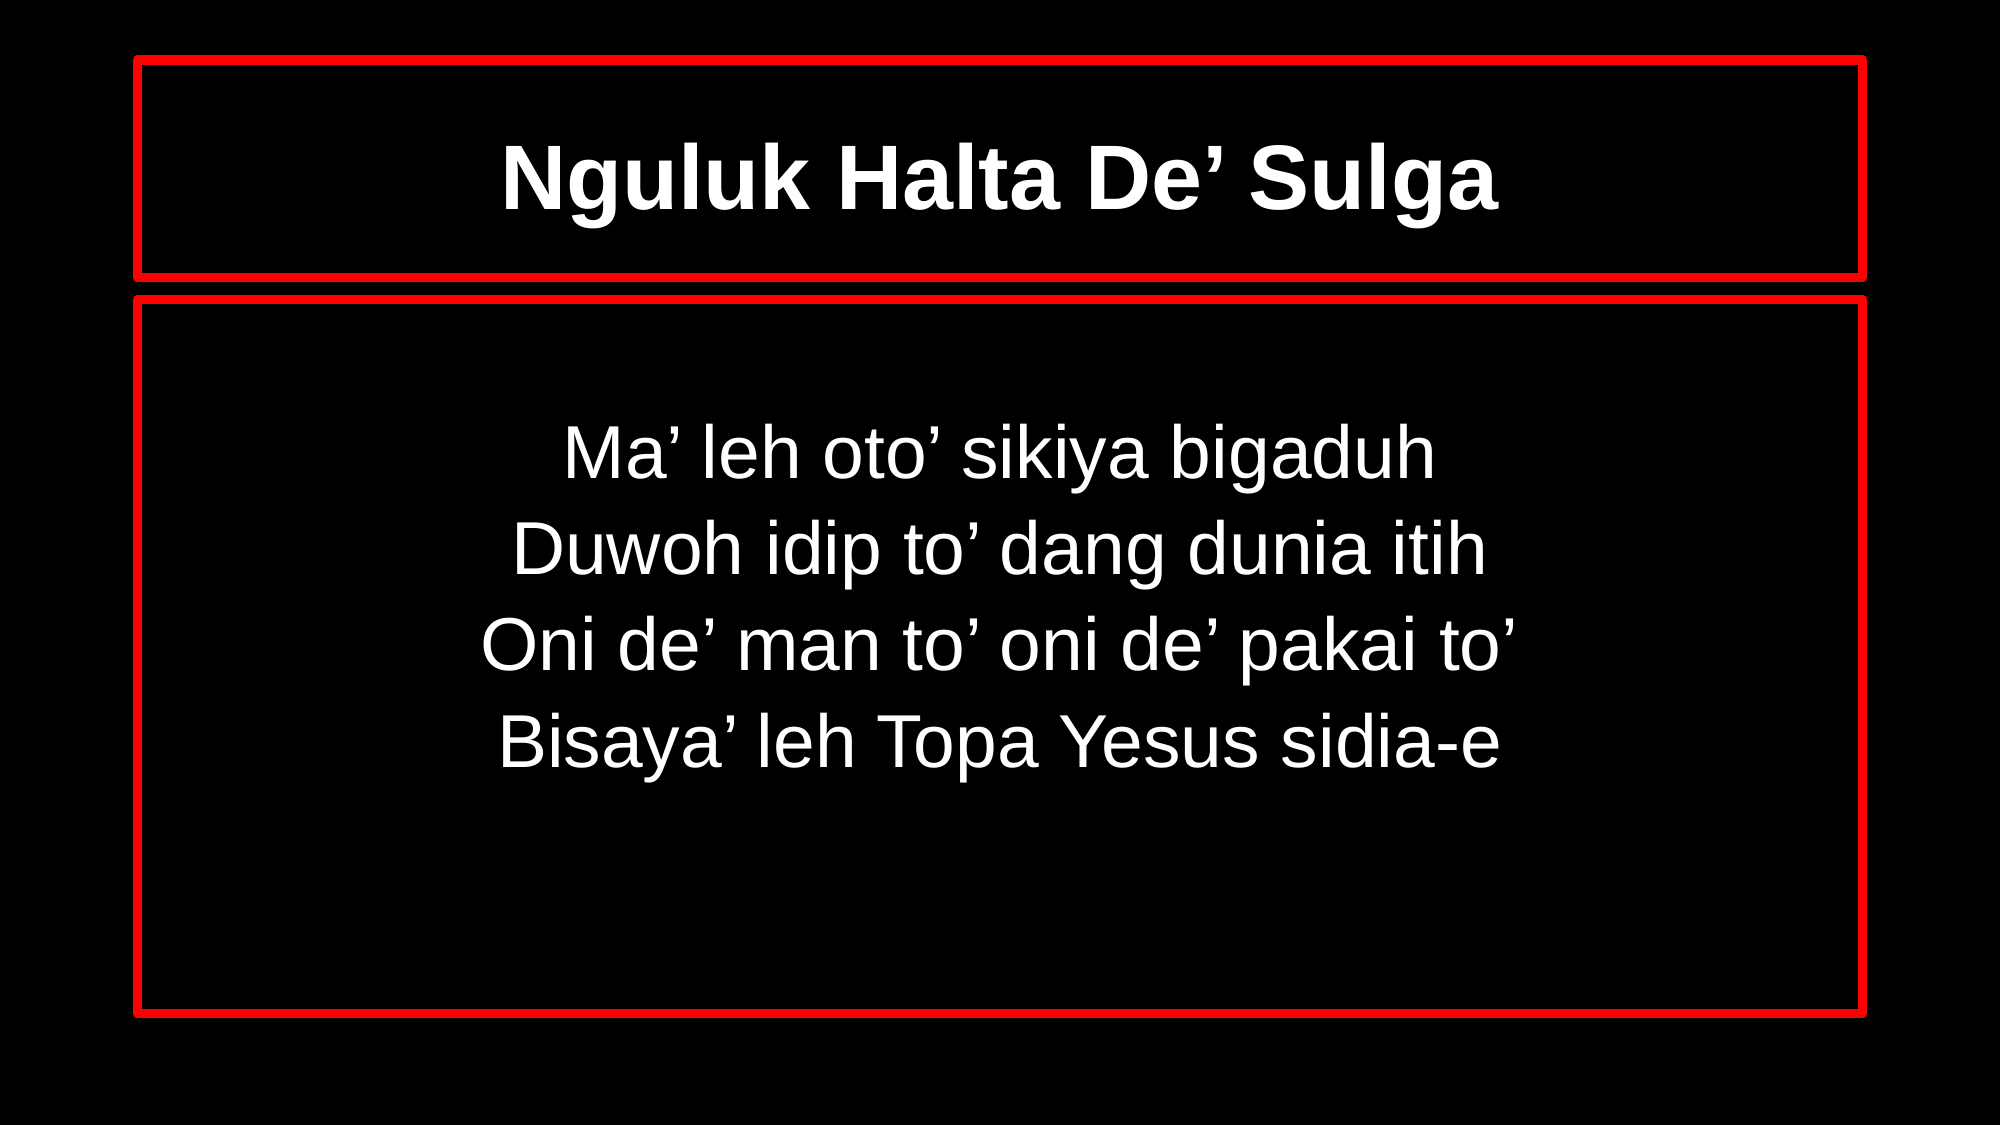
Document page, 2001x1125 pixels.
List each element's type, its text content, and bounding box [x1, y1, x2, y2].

title Nguluk Halta De’ Sulga [137, 59, 1863, 278]
list Ma’ leh oto’ sikiya bigaduh Duwoh idip to’ dang dunia itih Oni de’ man to’ oni de’ pakai to’ Bisaya’ leh Topa Yesus sidia-e [137, 299, 1863, 1014]
